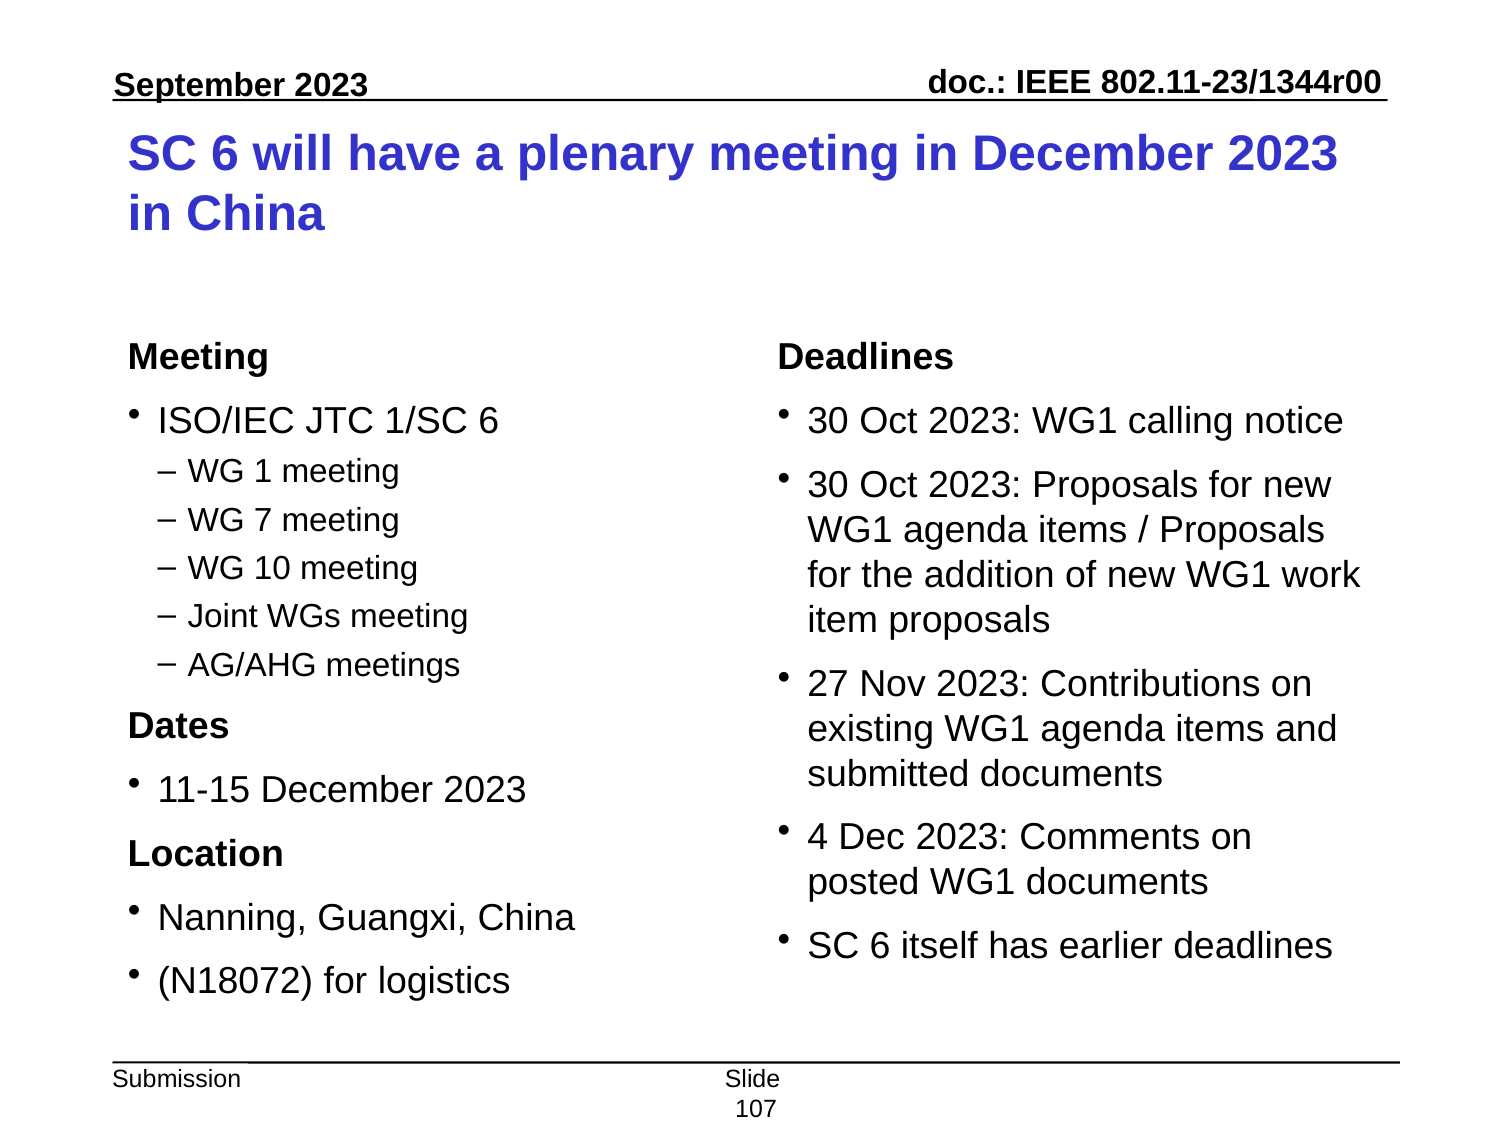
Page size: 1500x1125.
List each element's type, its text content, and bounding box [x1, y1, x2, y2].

slide_number Slide 107 [709, 1061, 803, 1093]
list Meeting ISO/IEC JTC 1/SC 6 WG 1 meeting WG 7 meeting WG 10 meeting Joint WGs meeting AG/AHG meetings Dates 11-15 December 2023 Location Nanning, Guangxi, China (N18072) for logistics [112, 324, 738, 1000]
text_box Deadlines 30 Oct 2023: WG1 calling notice 30 Oct 2023: Proposals for new WG1 agenda items / Proposals for the addition of new WG1 work item proposals 27 Nov 2023: Contributions on existing WG1 agenda items and submitted documents 4 Dec 2023: Comments on posted WG1 documents SC 6 itself has earlier deadlines [762, 324, 1388, 1000]
title SC 6 will have a plenary meeting in December 2023 in China [112, 112, 1388, 288]
